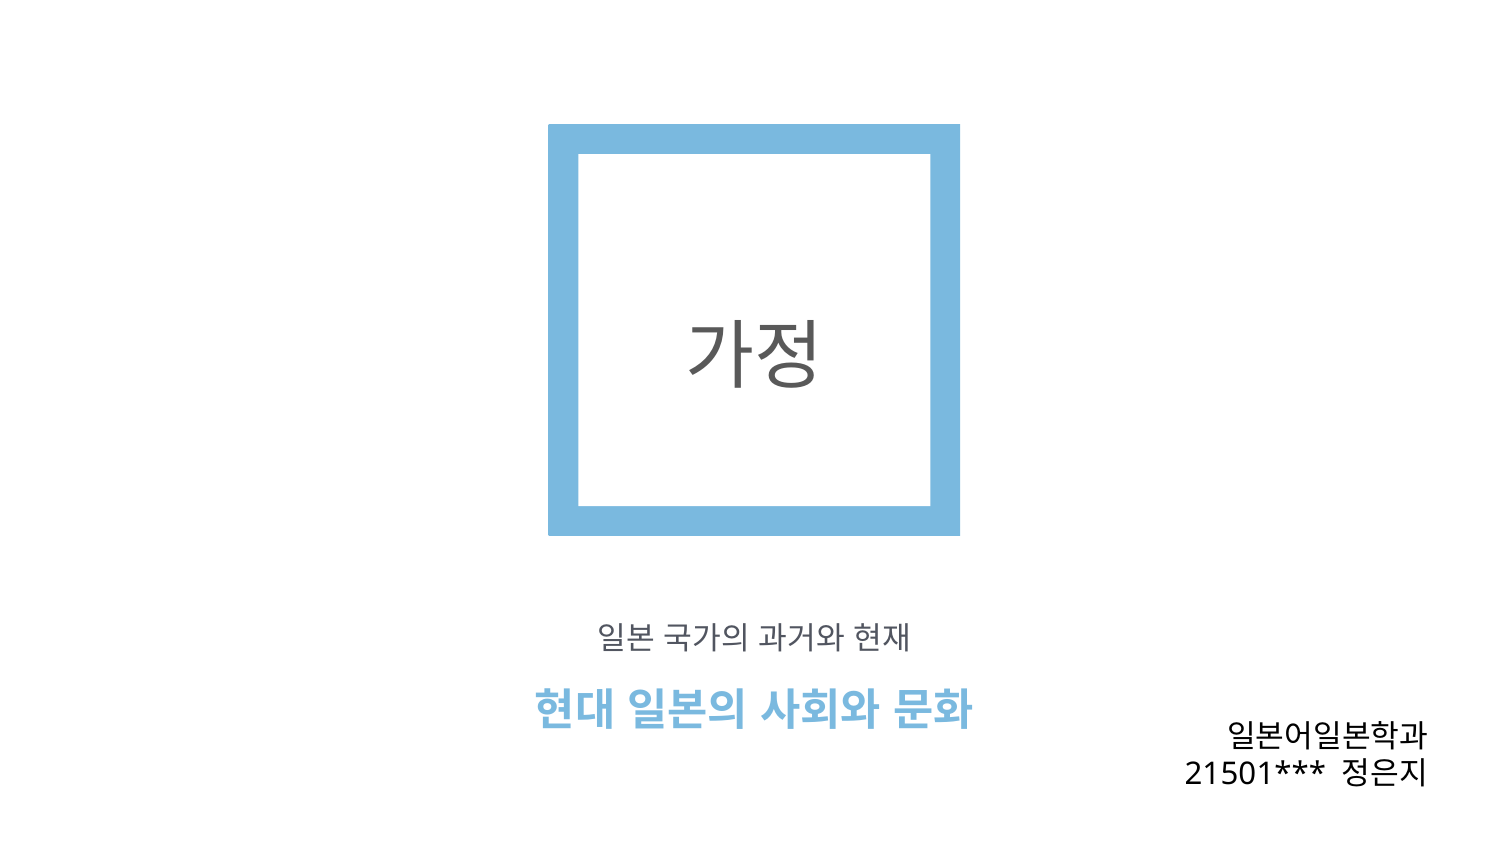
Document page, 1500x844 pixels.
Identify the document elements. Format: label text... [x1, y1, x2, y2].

text_box 일본어일본학과 21501*** 정은지 [1130, 708, 1443, 798]
text_box 일본 국가의 과거와 현재 현대 일본의 사회와 문화 [414, 591, 1094, 742]
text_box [548, 124, 961, 536]
